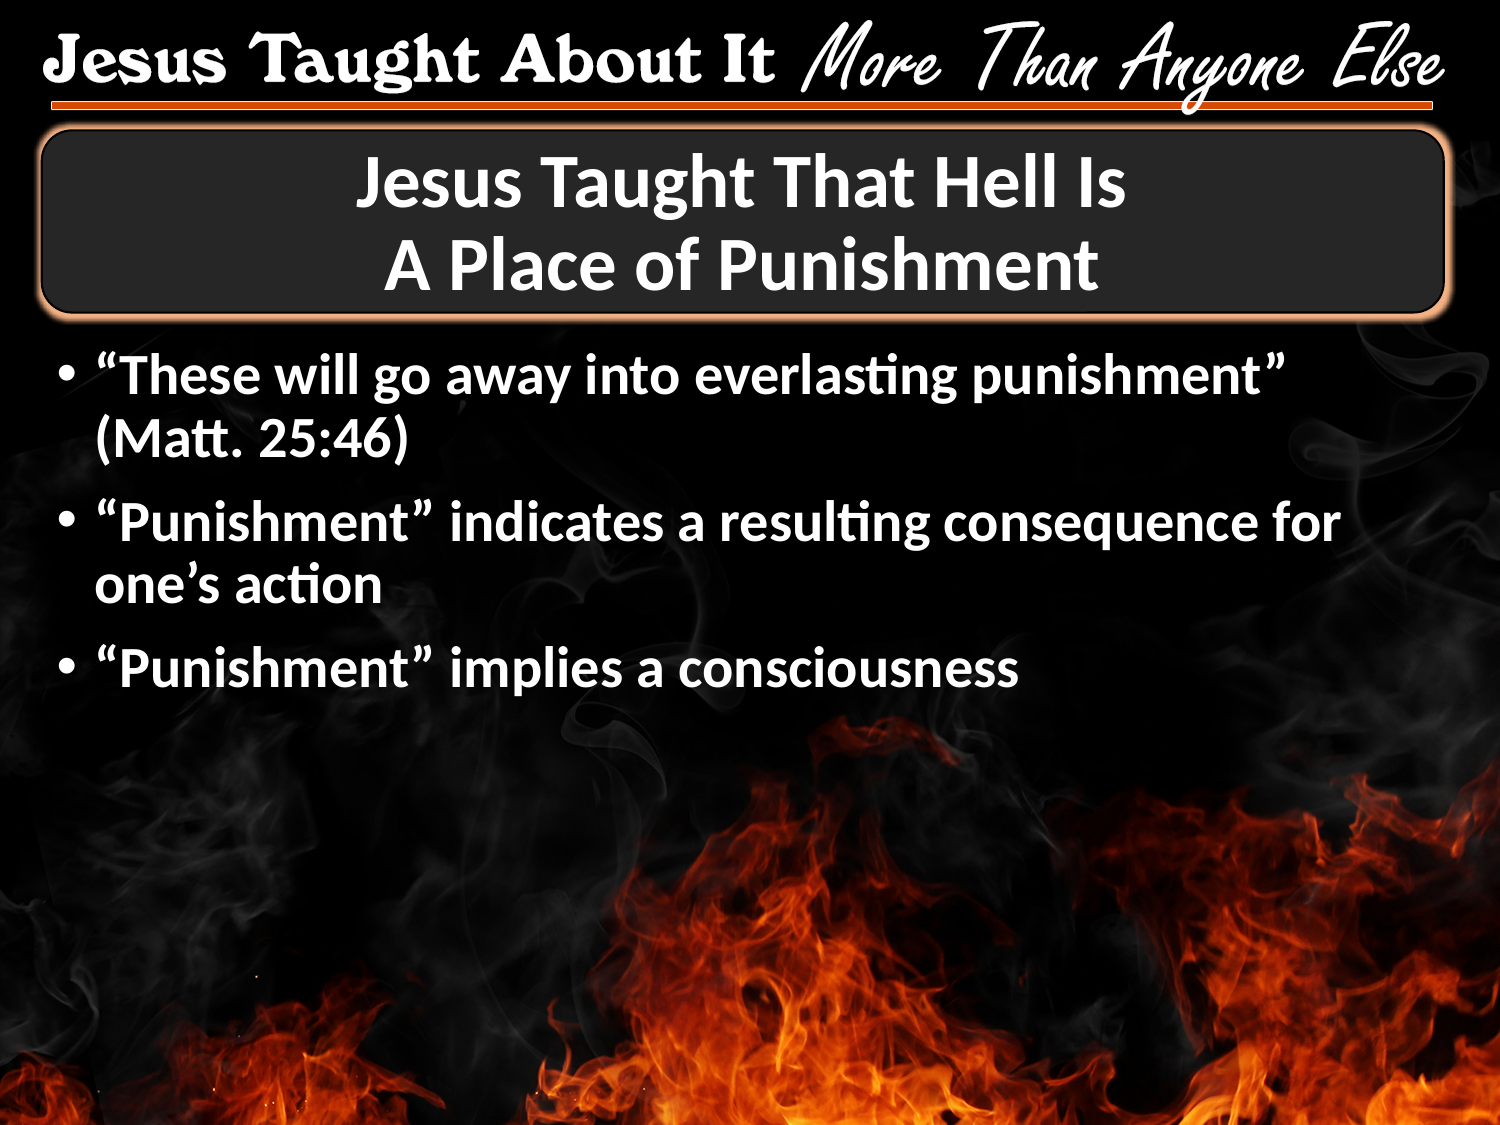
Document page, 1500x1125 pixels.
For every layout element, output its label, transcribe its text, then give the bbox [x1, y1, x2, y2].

picture [0, 0, 1500, 1125]
title Jesus Taught That Hell Is A Place of Punishment [41, 132, 1444, 316]
list “These will go away into everlasting punishment” (Matt. 25:46) “Punishment” indicates a resulting consequence for one’s action “Punishment” implies a consciousness [41, 336, 1485, 1125]
